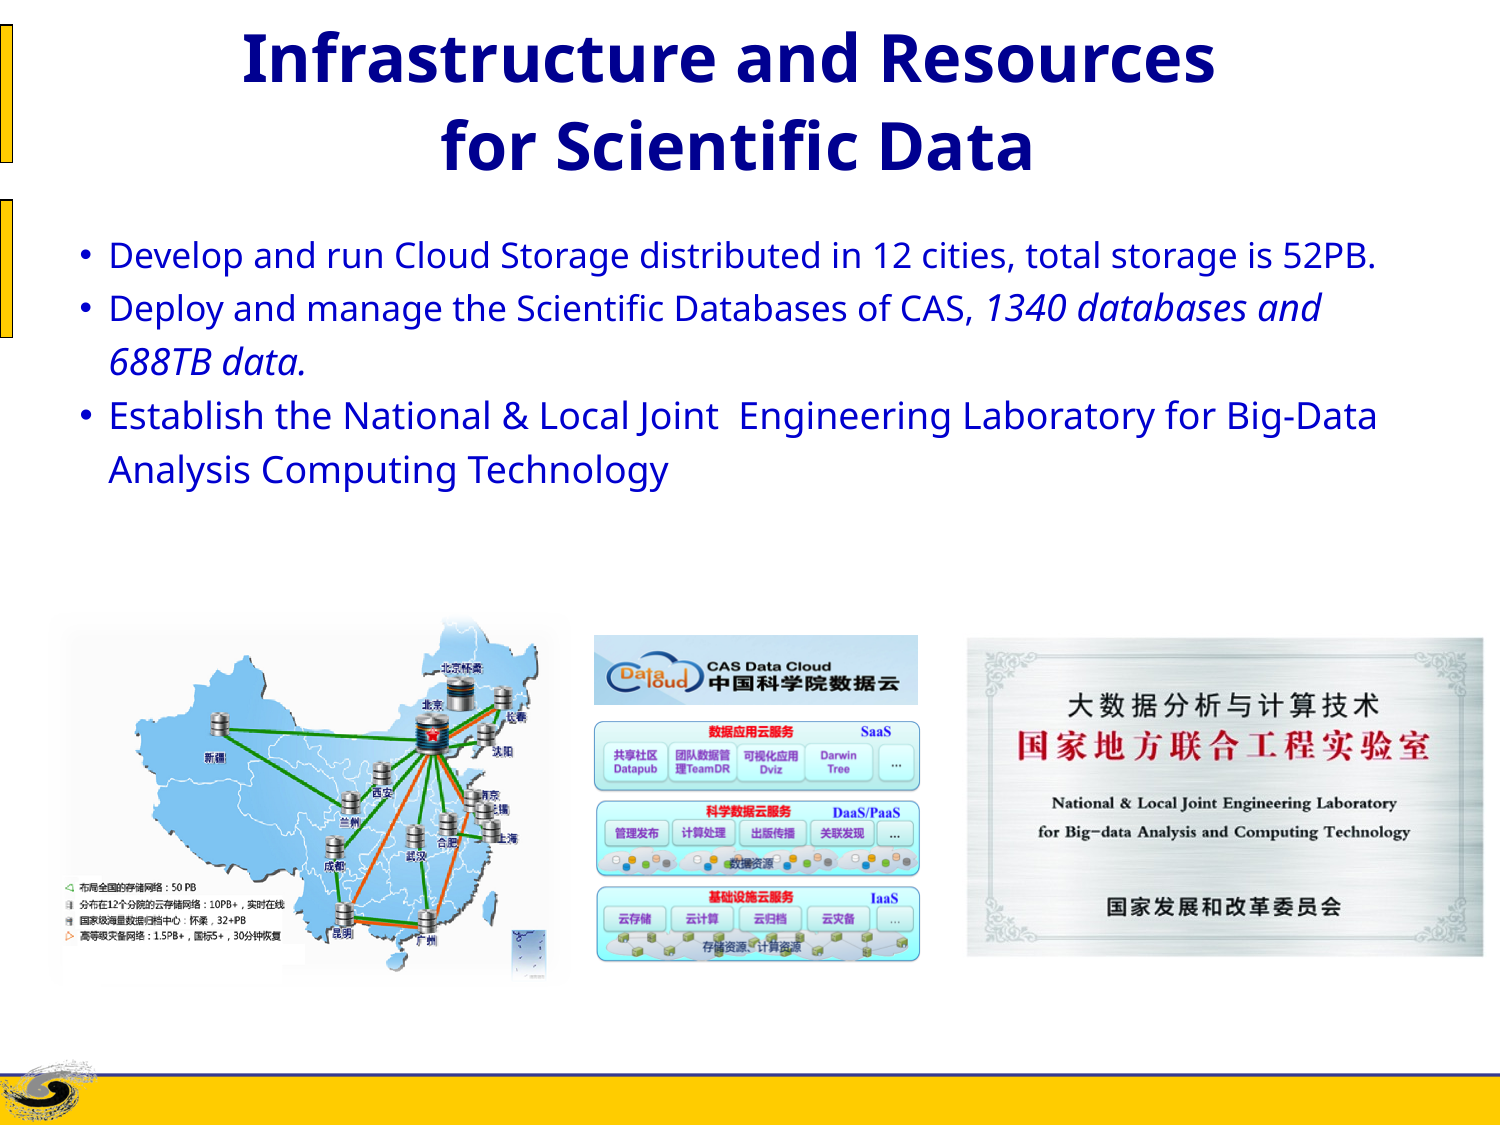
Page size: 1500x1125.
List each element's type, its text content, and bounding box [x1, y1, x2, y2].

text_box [592, 635, 922, 964]
picture [46, 611, 573, 988]
picture [0, 1059, 100, 1125]
text_box Infrastructure and Resources for Scientific Data [0, 0, 1477, 138]
picture [962, 633, 1487, 959]
text_box Develop and run Cloud Storage distributed in 12 cities, total storage is 52PB. Deploy and manage the Scientific Databases of CAS, 1340 databases and 688TB data. Establish the National & Local Joint Engineering Laboratory for Big-Data Analysis Computing Technology [64, 216, 1412, 553]
